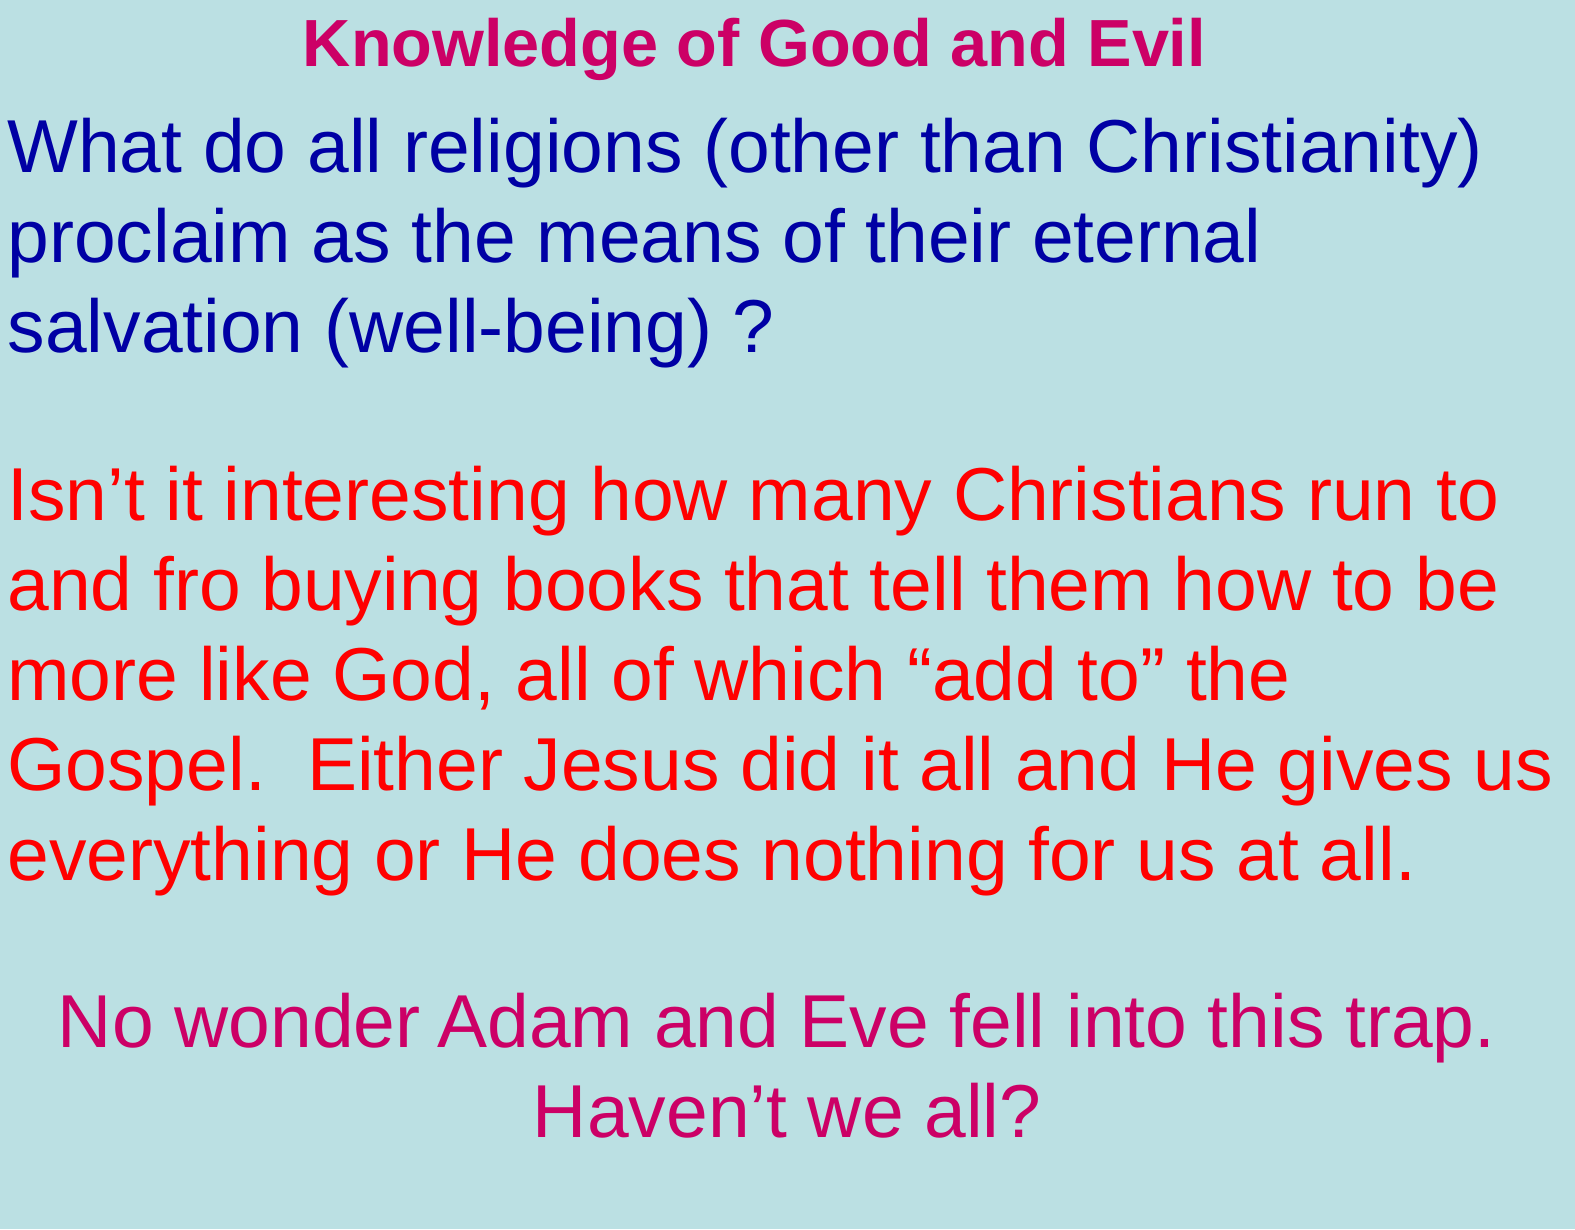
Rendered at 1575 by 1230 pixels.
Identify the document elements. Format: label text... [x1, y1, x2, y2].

text_box Knowledge of Good and Evil [47, 0, 1463, 88]
text_box No wonder Adam and Eve fell into this trap. Haven’t we all? [0, 965, 1575, 1161]
text_box Isn’t it interesting how many Christians run to and fro buying books that tell them how to be more like God, all of which “add to” the Gospel. Either Jesus did it all and He gives us everything or He does nothing for us at all. [0, 437, 1575, 903]
text_box What do all religions (other than Christianity) proclaim as the means of their eternal salvation (well-being) ? [0, 90, 1575, 376]
